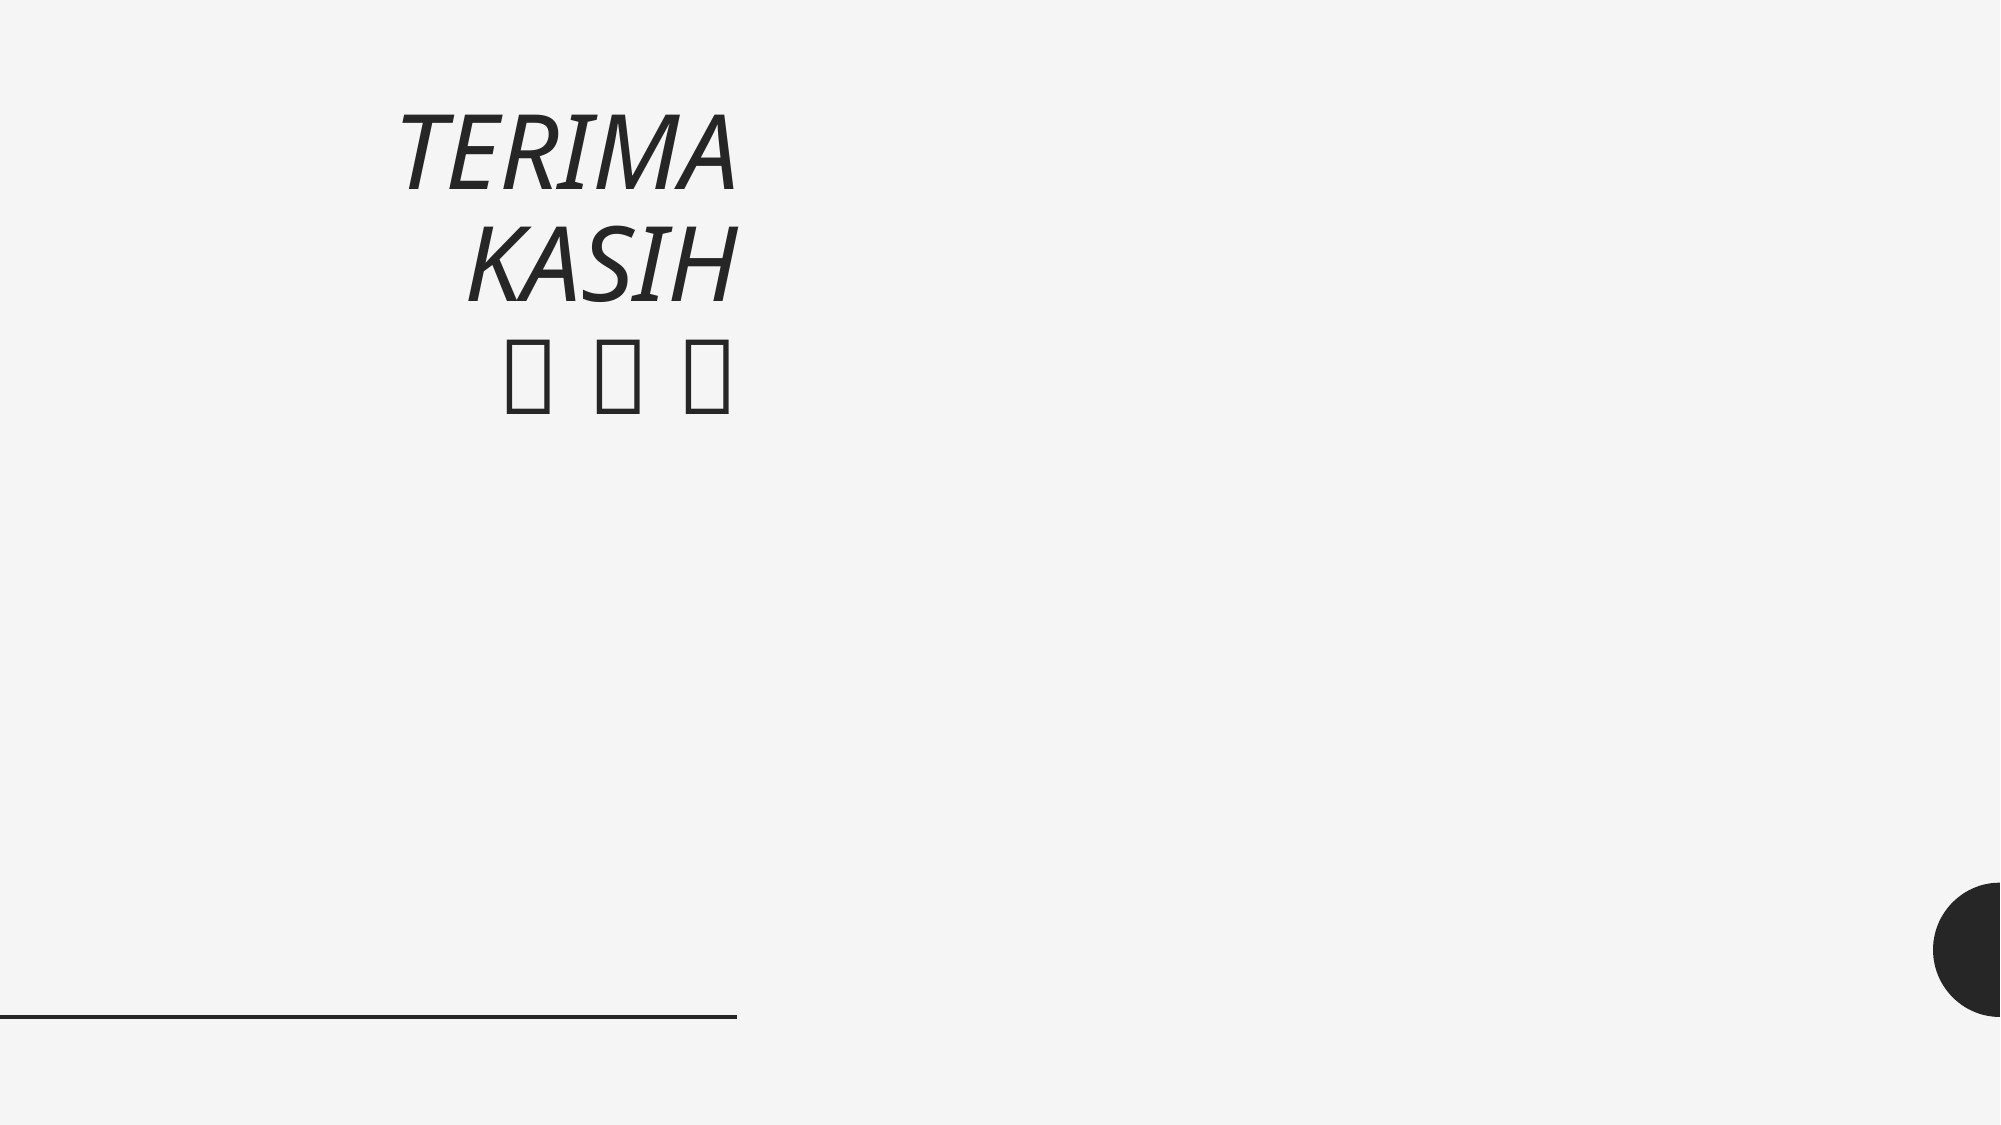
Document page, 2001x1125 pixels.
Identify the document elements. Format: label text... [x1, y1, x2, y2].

title TERIMA KASIH    [125, 91, 754, 905]
